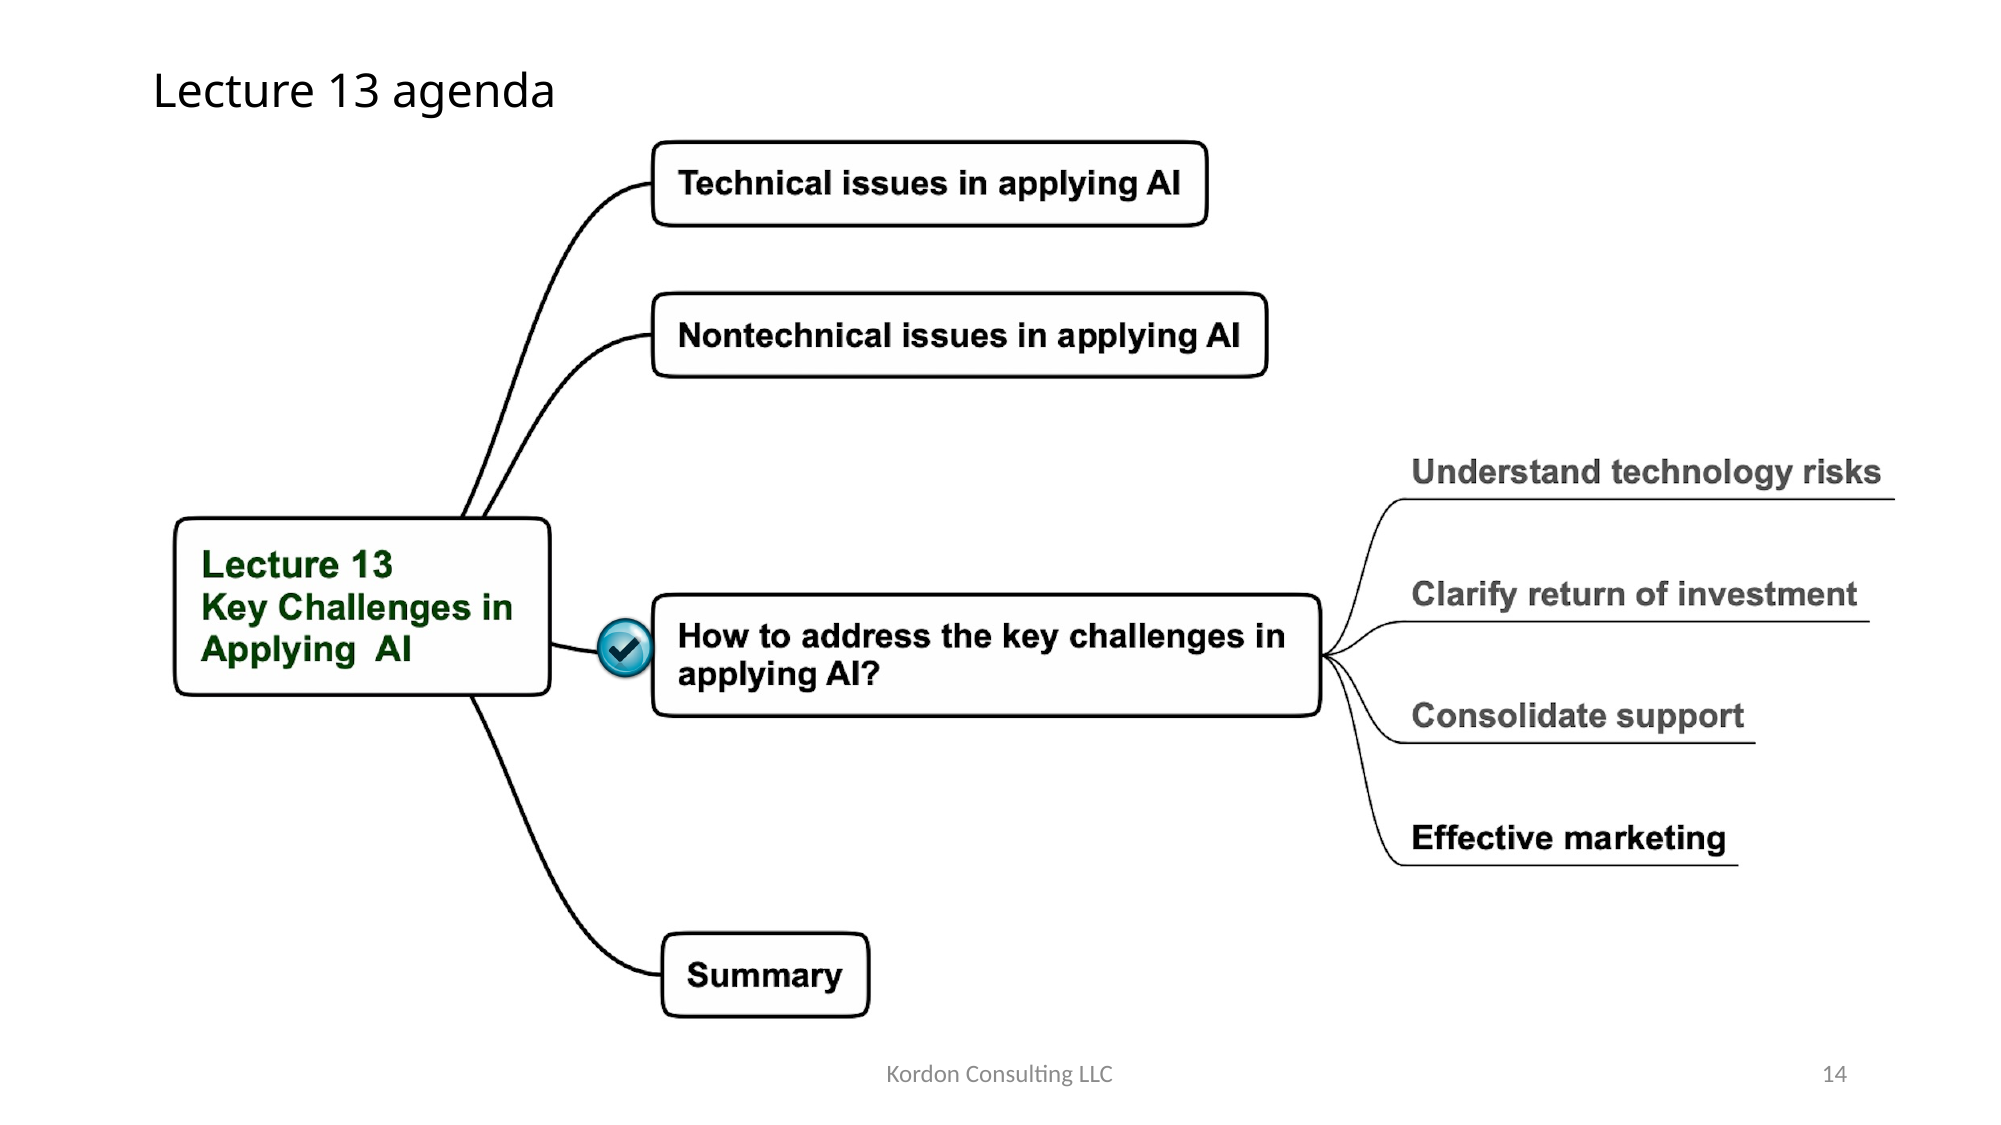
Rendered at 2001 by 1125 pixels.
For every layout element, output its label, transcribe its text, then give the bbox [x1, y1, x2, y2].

footer Kordon Consulting LLC [662, 1042, 1338, 1103]
picture [155, 125, 1901, 1030]
slide_number 14 [1412, 1042, 1863, 1103]
title Lecture 13 agenda [137, 59, 1863, 126]
